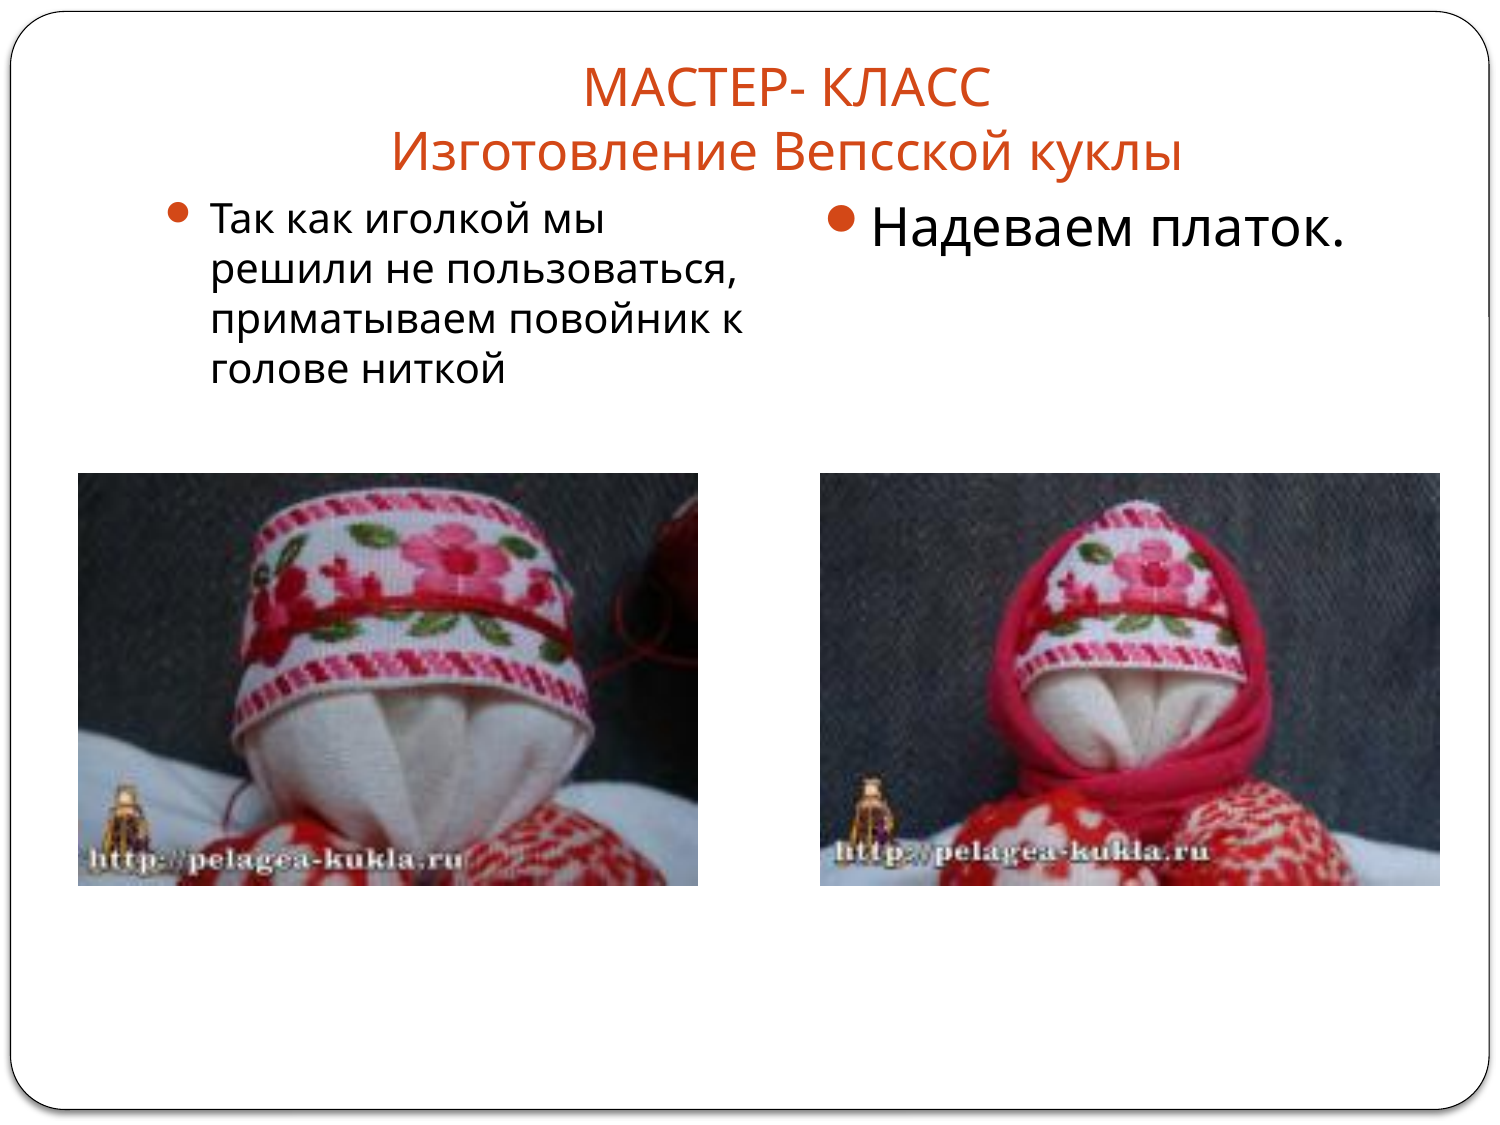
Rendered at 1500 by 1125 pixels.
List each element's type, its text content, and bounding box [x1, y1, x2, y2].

list Так как иголкой мы решили не пользоваться, приматываем повойник к голове ниткой [150, 184, 765, 988]
list Надеваем платок. [809, 184, 1425, 988]
picture [78, 473, 698, 886]
picture [820, 473, 1440, 886]
title МАСТЕР- КЛАСС Изготовление Вепсской куклы [150, 45, 1425, 197]
